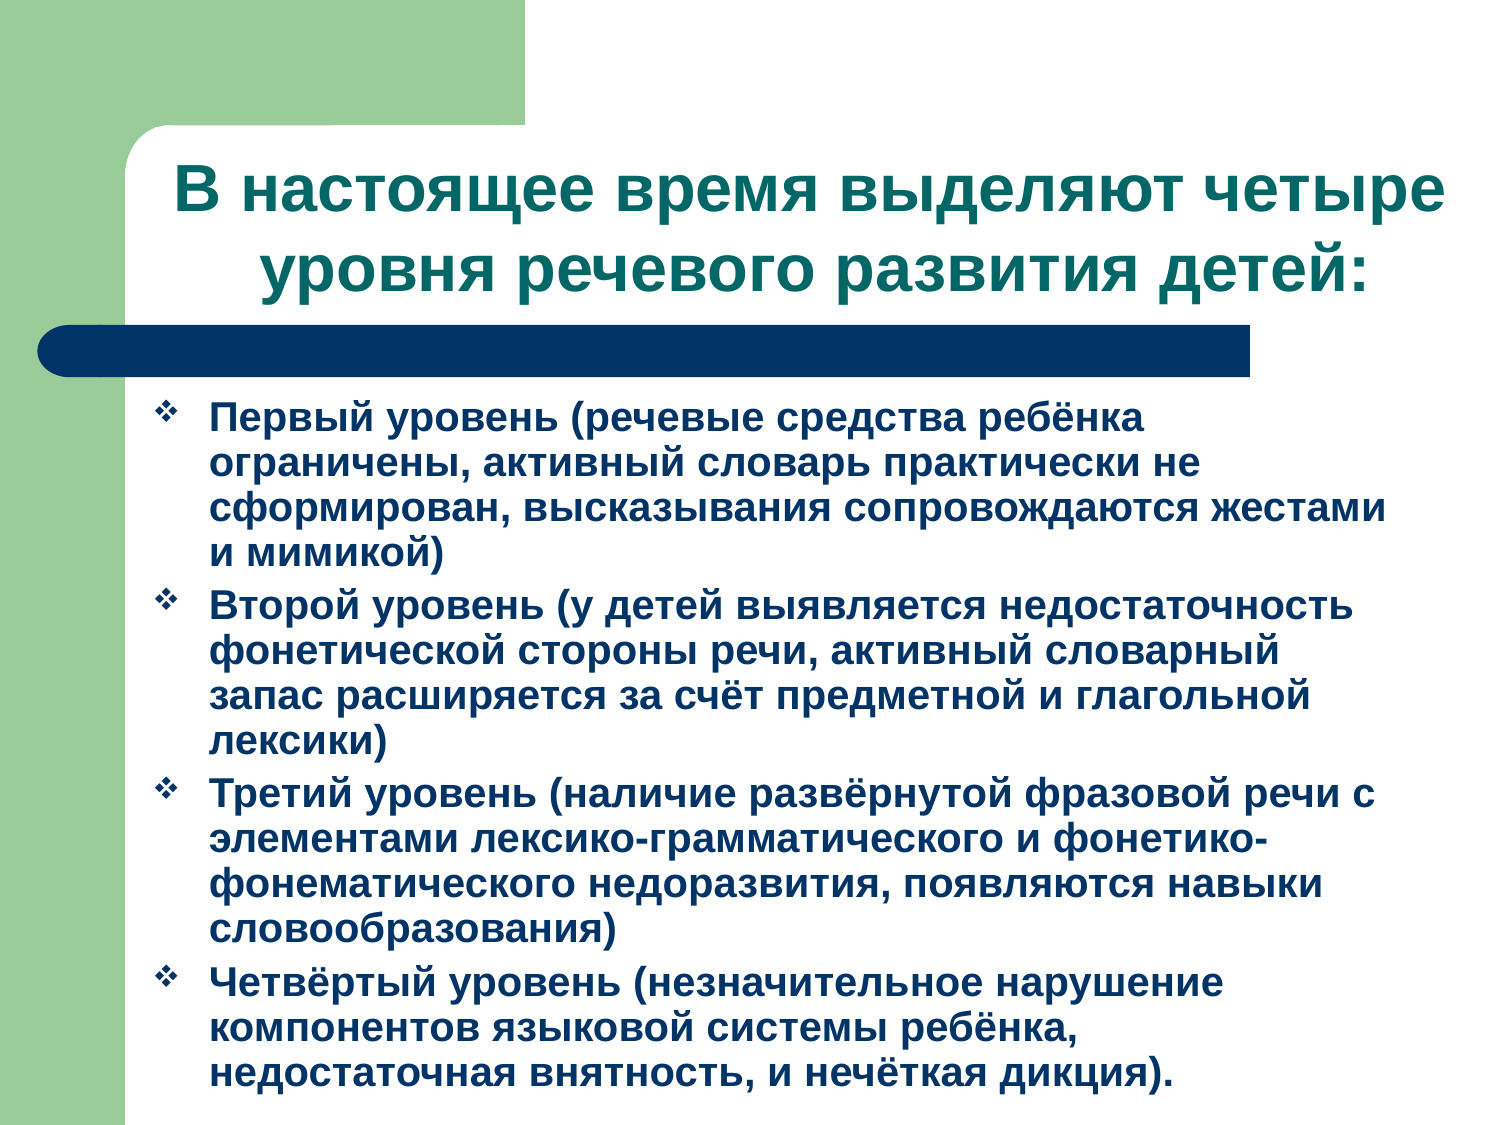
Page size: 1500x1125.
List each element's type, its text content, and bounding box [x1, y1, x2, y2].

list Первый уровень (речевые средства ребёнка ограничены, активный словарь практически не сформирован, высказывания сопровождаются жестами и мимикой) Второй уровень (у детей выявляется недостаточность фонетической стороны речи, активный словарный запас расширяется за счёт предметной и глагольной лексики) Третий уровень (наличие развёрнутой фразовой речи с элементами лексико-грамматического и фонетико- фонематического недоразвития, появляются навыки словообразования) Четвёртый уровень (незначительное нарушение компонентов языковой системы ребёнка, недостаточная внятность, и нечёткая дикция). [137, 387, 1407, 1091]
title В настоящее время выделяют четыре уровня речевого развития детей: [70, 70, 1477, 313]
